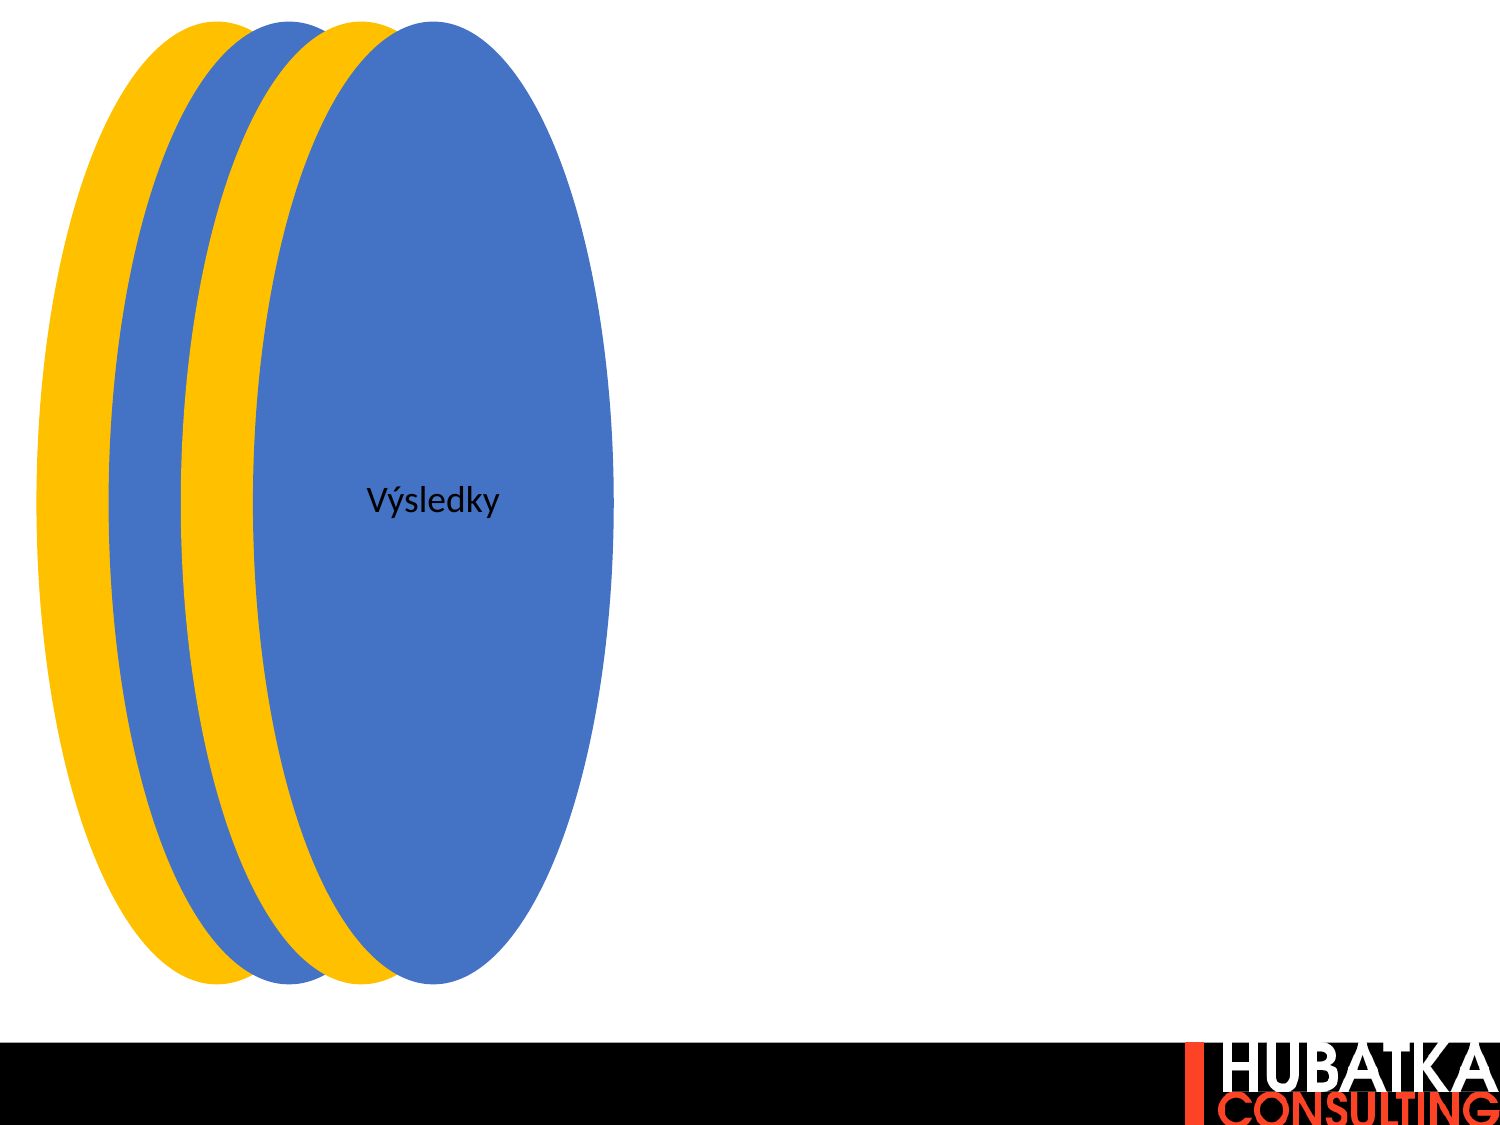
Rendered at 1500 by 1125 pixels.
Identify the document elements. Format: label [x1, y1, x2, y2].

text_box [36, 21, 1480, 985]
picture [1185, 1042, 1500, 1125]
